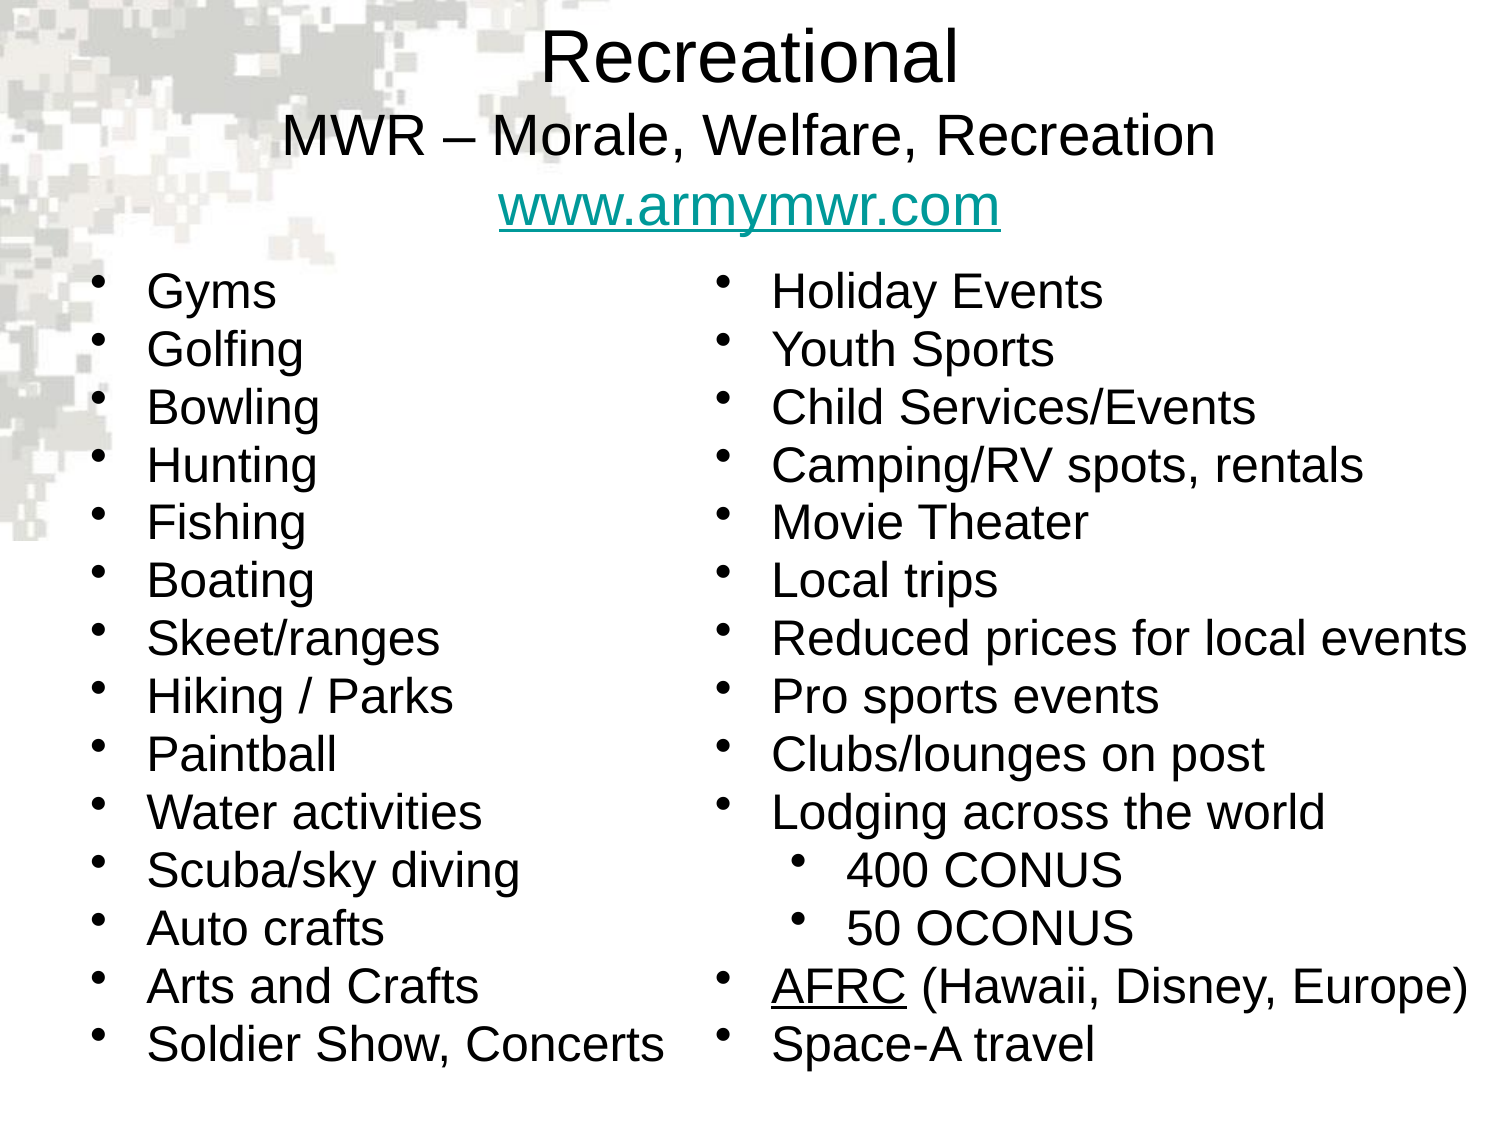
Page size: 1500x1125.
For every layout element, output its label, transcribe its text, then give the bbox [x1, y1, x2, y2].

picture [0, 0, 625, 541]
text_box Holiday Events Youth Sports Child Services/Events Camping/RV spots, rentals Movie Theater Local trips Reduced prices for local events Pro sports events Clubs/lounges on post Lodging across the world 400 CONUS 50 OCONUS AFRC (Hawaii, Disney, Europe) Space-A travel [699, 262, 1500, 1125]
title Recreational MWR – Morale, Welfare, Recreation www.armymwr.com [75, 0, 1425, 188]
list Gyms Golfing Bowling Hunting Fishing Boating Skeet/ranges Hiking / Parks Paintball Water activities Scuba/sky diving Auto crafts Arts and Crafts Soldier Show, Concerts [75, 262, 688, 1088]
